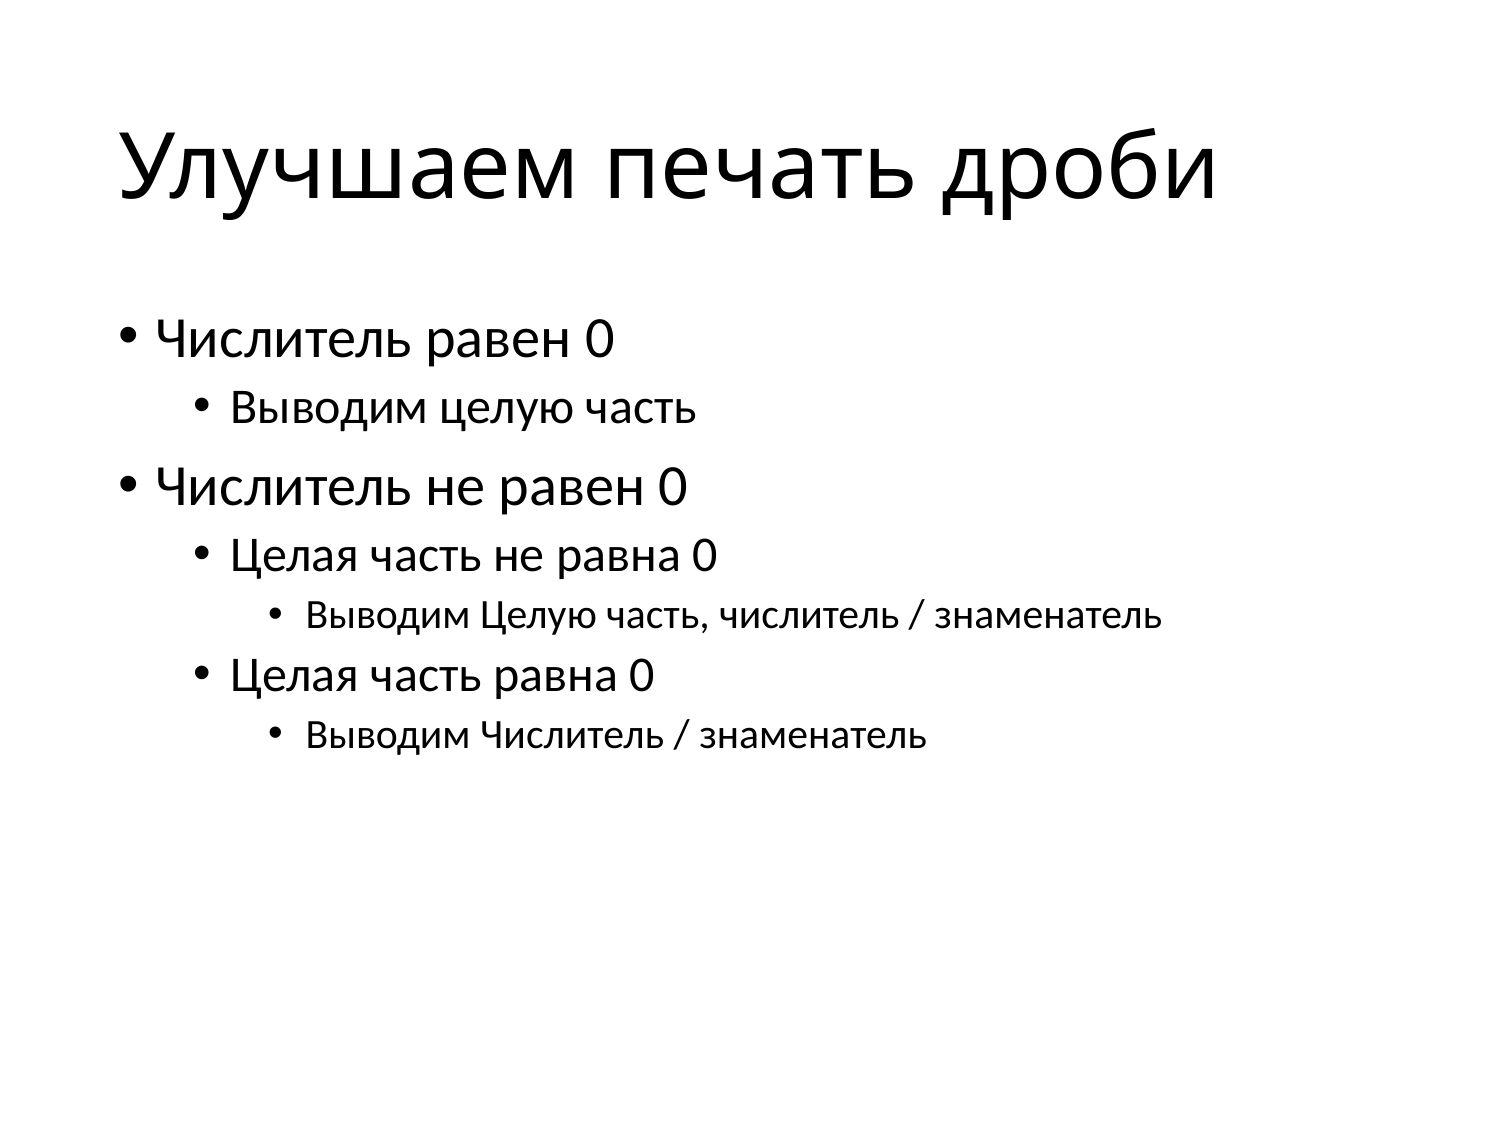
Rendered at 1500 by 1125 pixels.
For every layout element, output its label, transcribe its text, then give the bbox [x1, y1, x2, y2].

title Улучшаем печать дроби [103, 59, 1397, 278]
list Числитель равен 0 Выводим целую часть Числитель не равен 0 Целая часть не равна 0 Выводим Целую часть, числитель / знаменатель Целая часть равна 0 Выводим Числитель / знаменатель [103, 299, 1397, 1014]
